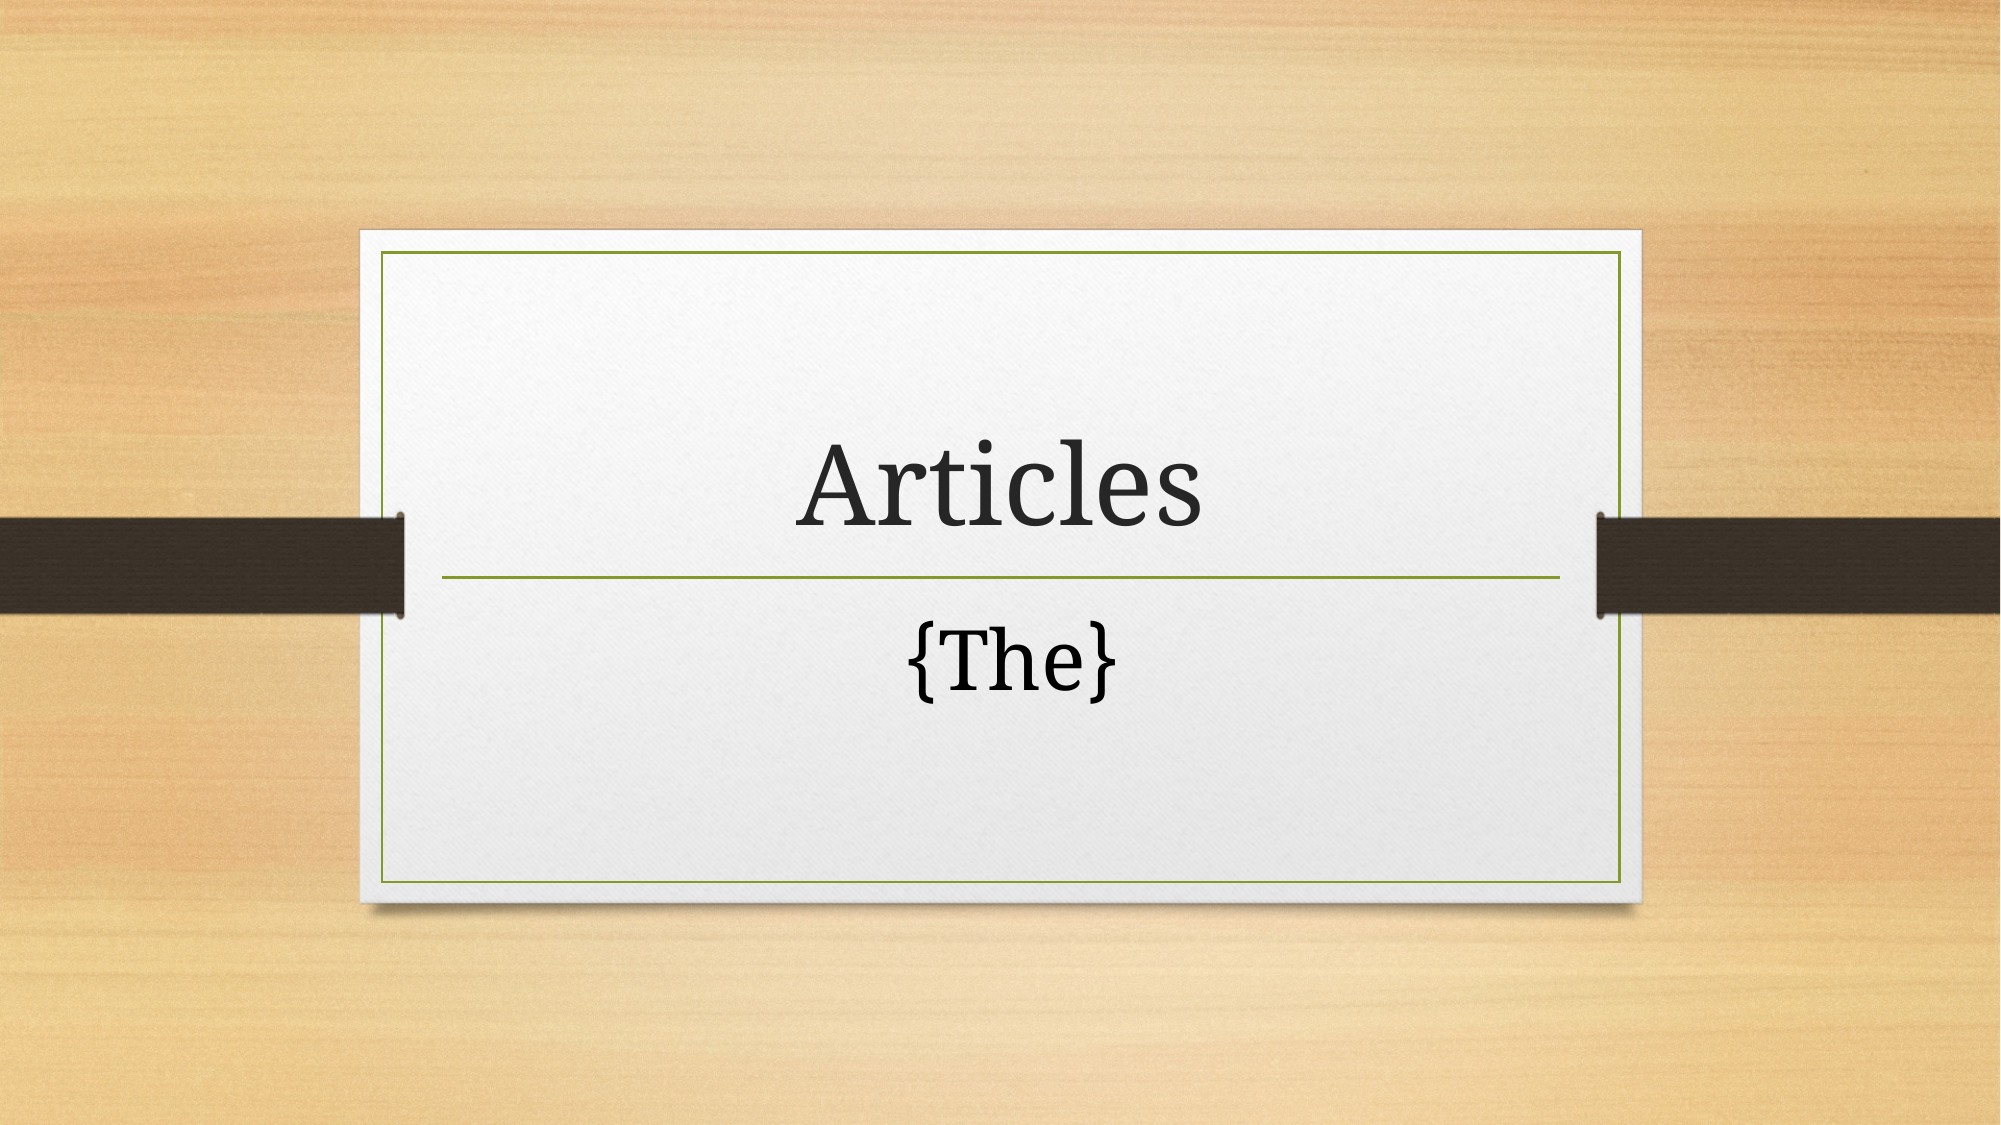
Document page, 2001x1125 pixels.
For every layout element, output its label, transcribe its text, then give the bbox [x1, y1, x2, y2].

subtitle {The} [441, 600, 1560, 817]
title Articles [441, 306, 1560, 556]
picture [0, 0, 2001, 1125]
